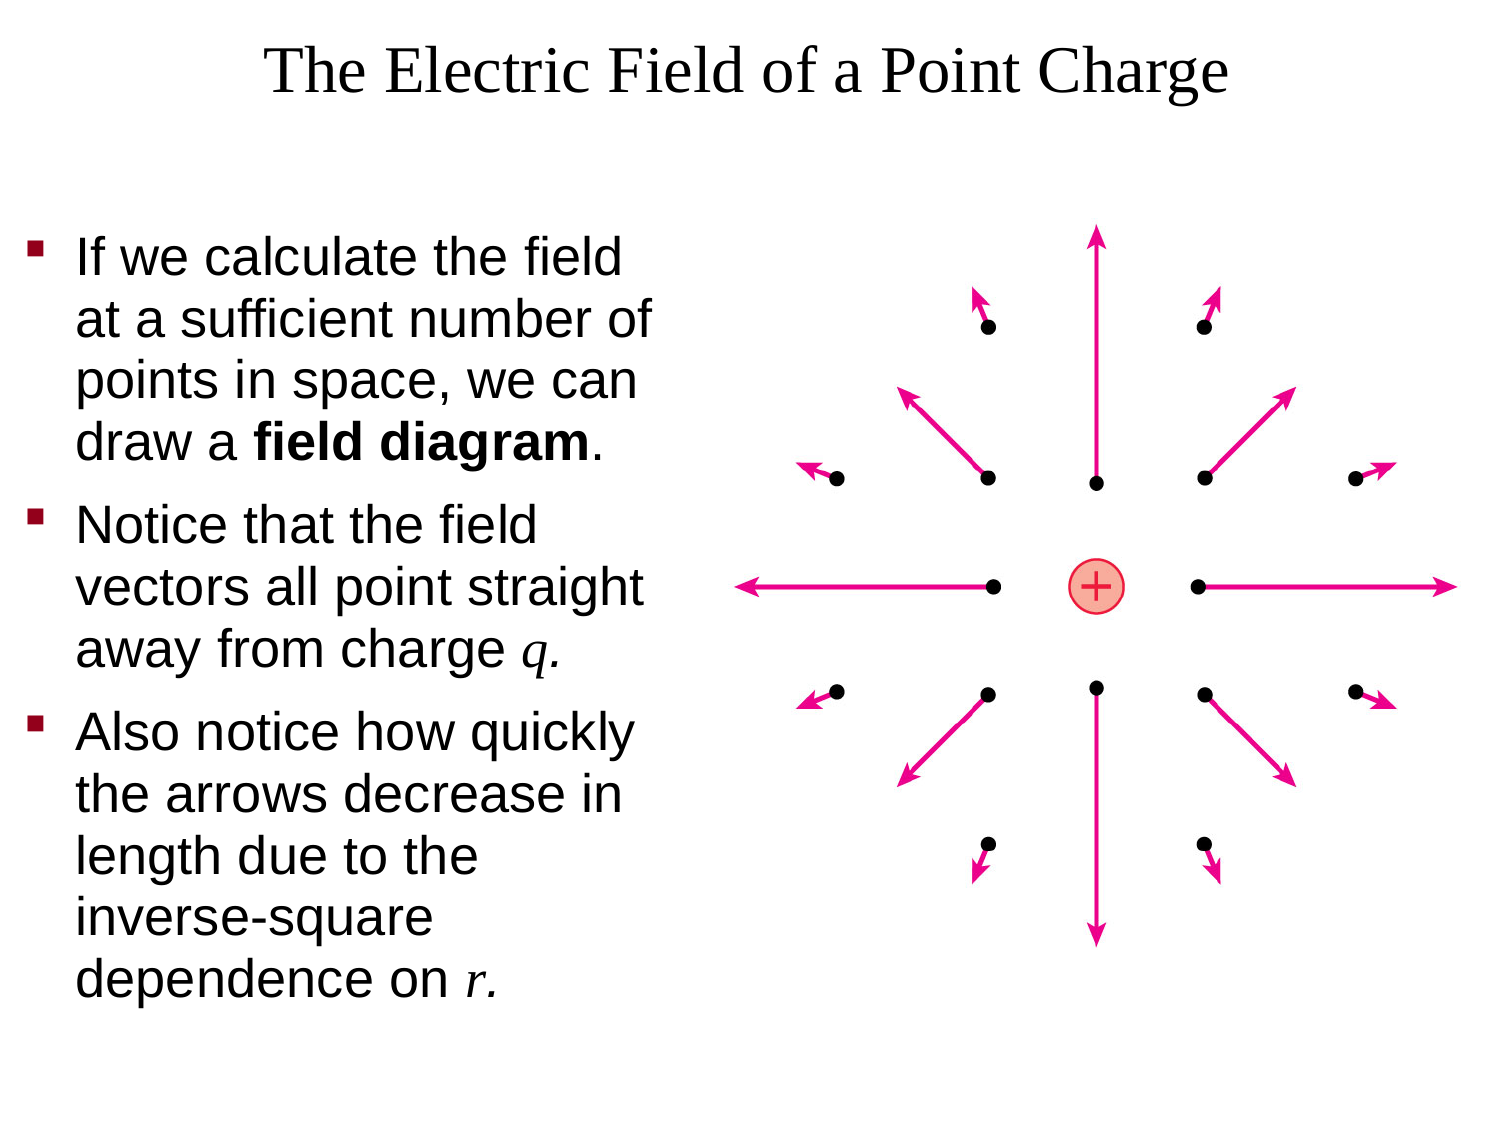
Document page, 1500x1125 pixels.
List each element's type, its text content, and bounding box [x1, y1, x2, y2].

text_box If we calculate the field at a sufficient number of points in space, we can draw a field diagram. Notice that the field vectors all point straight away from charge q. Also notice how quickly the arrows decrease in length due to the inverse-square dependence on r. [8, 218, 694, 1018]
title The Electric Field of a Point Charge [31, 5, 1463, 126]
picture [727, 218, 1463, 951]
